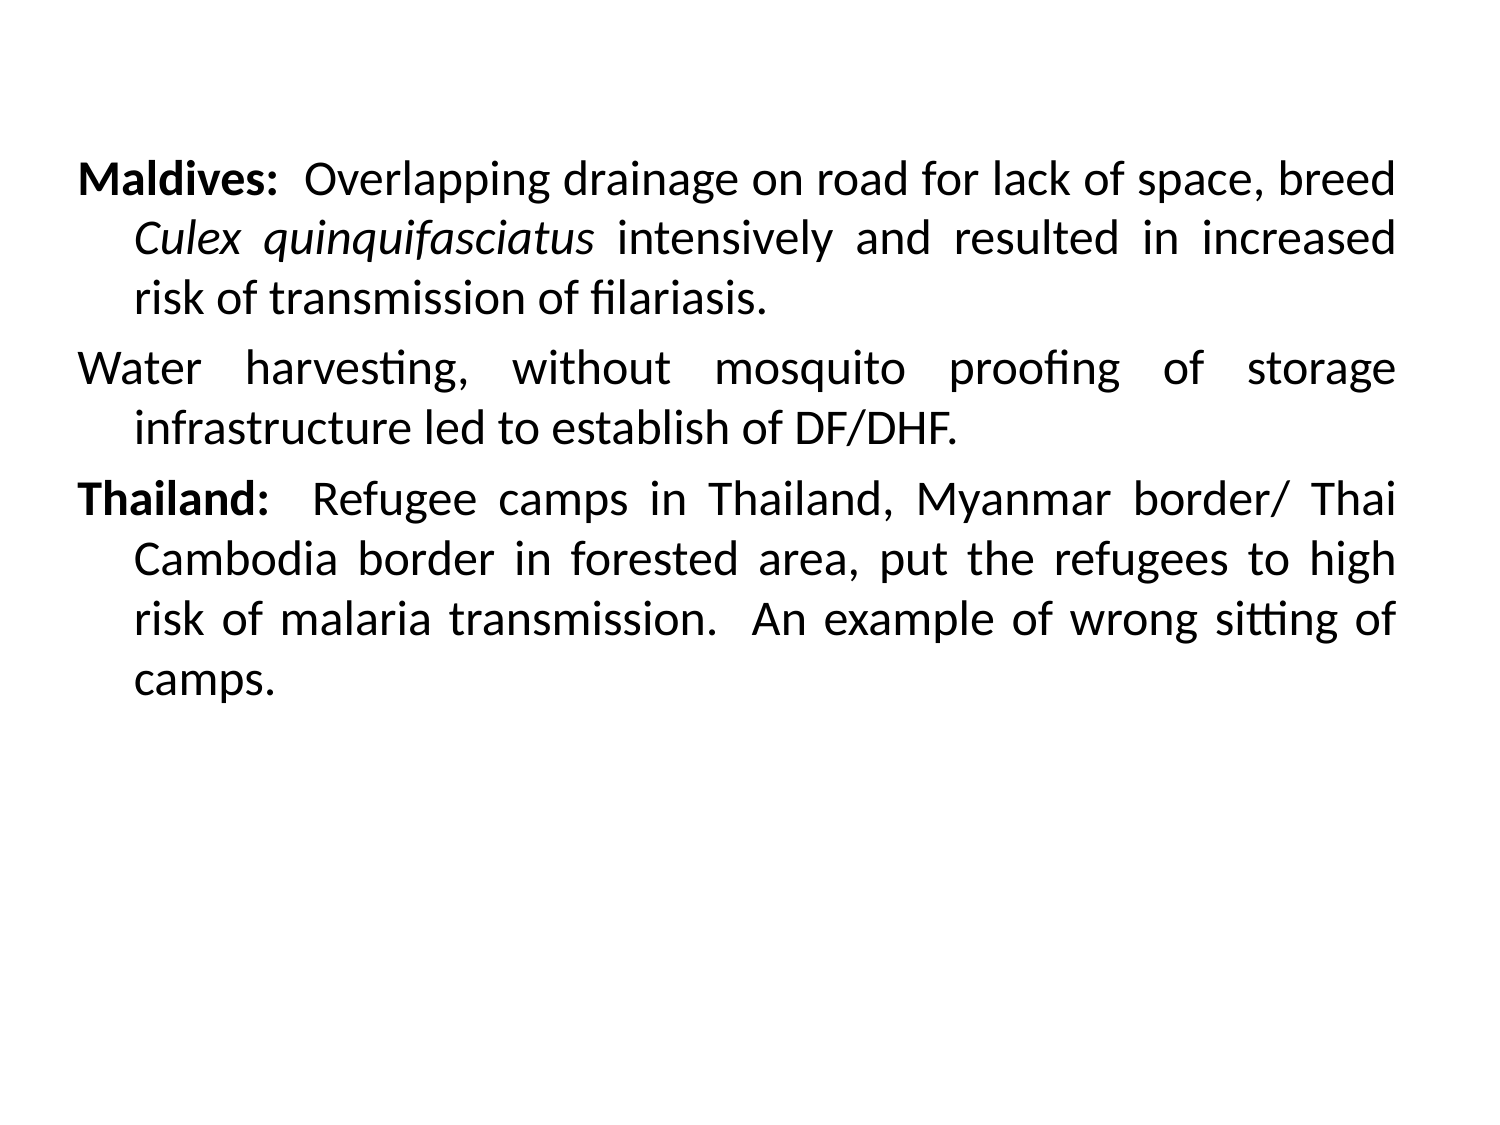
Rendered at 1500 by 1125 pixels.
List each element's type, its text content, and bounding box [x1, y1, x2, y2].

list Maldives: Overlapping drainage on road for lack of space, breed Culex quinquifasciatus intensively and resulted in increased risk of transmission of filariasis. Water harvesting, without mosquito proofing of storage infrastructure led to establish of DF/DHF. Thailand: Refugee camps in Thailand, Myanmar border/ Thai Cambodia border in forested area, put the refugees to high risk of malaria transmission. An example of wrong sitting of camps. [62, 137, 1413, 880]
